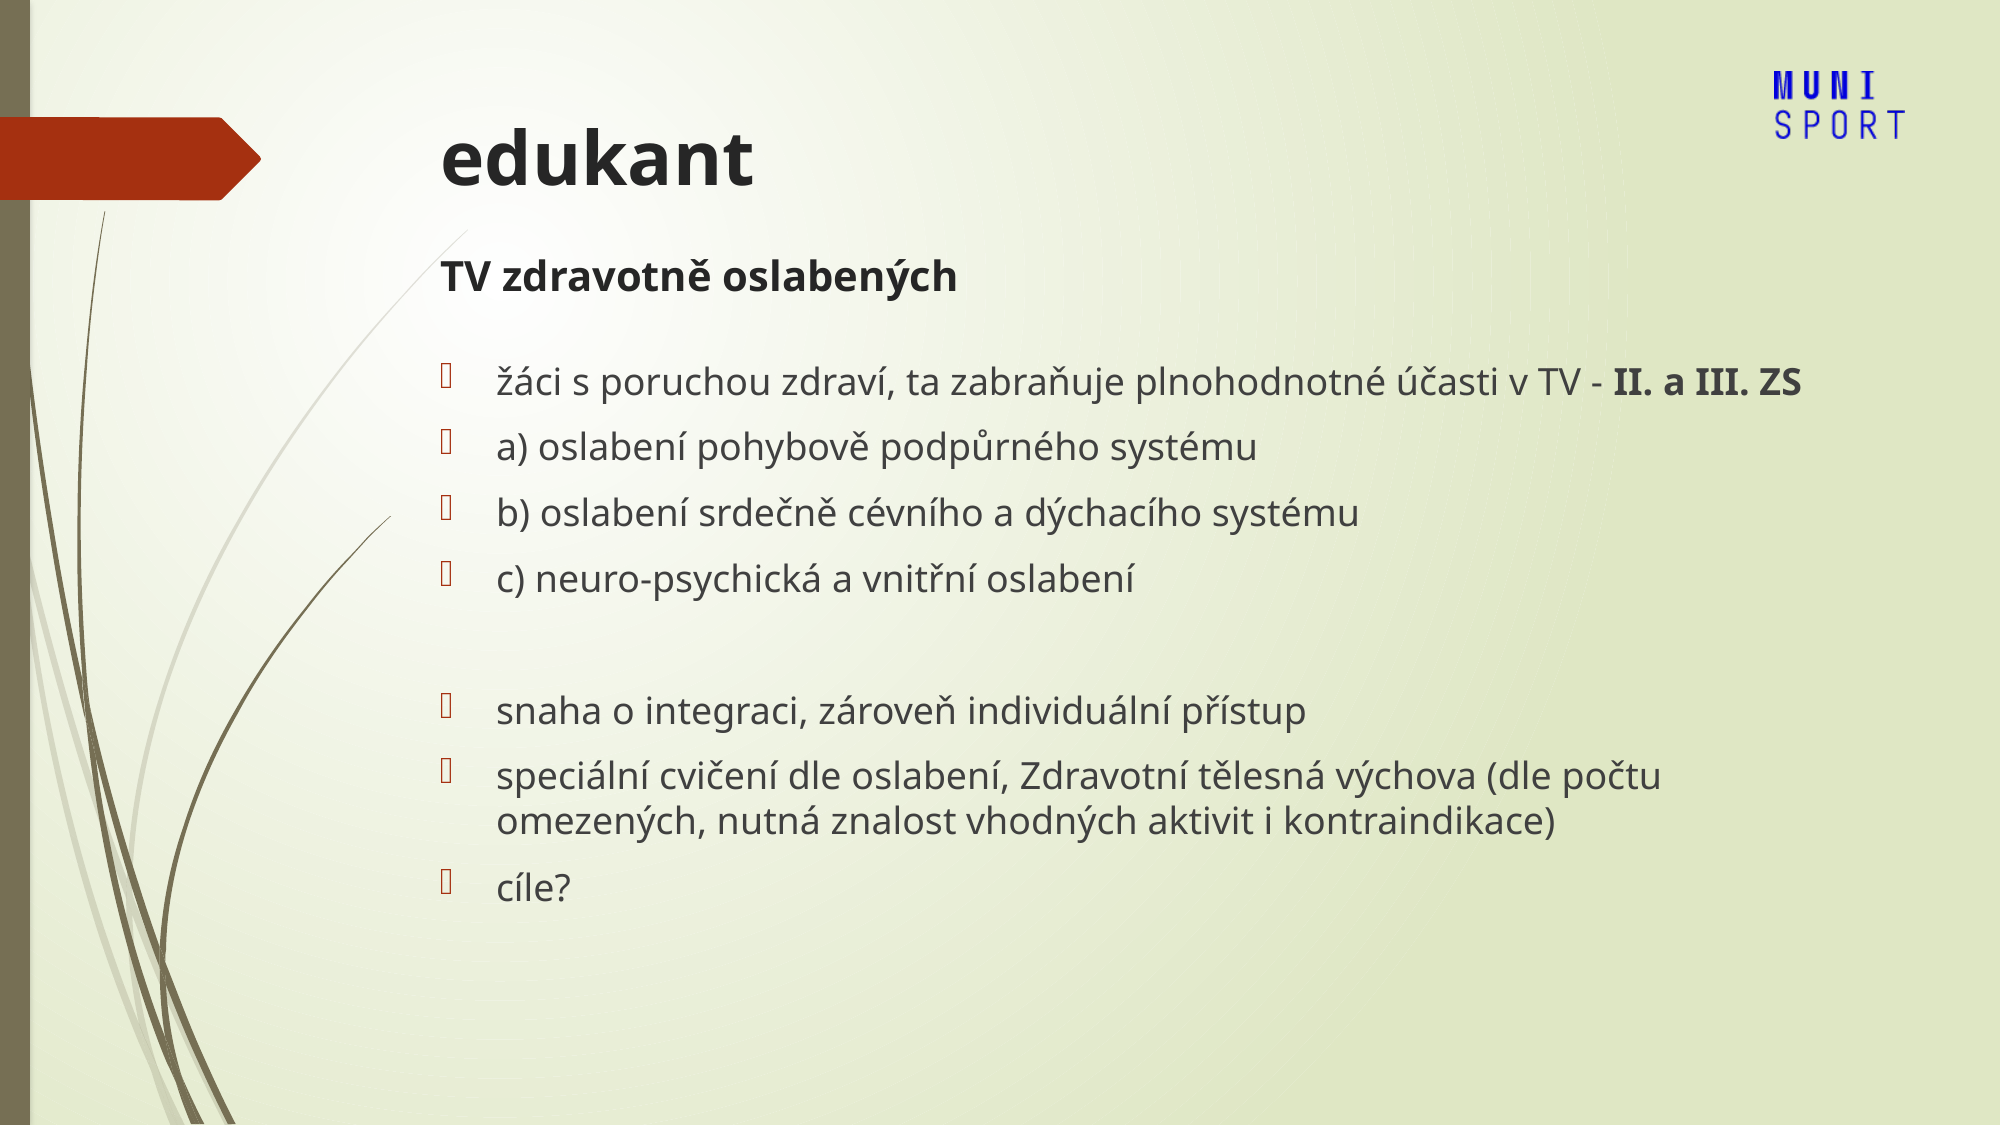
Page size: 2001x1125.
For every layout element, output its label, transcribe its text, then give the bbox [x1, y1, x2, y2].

title edukant TV zdravotně oslabených [425, 102, 1888, 313]
list žáci s poruchou zdraví, ta zabraňuje plnohodnotné účasti v TV - II. a III. ZS a) oslabení pohybově podpůrného systému b) oslabení srdečně cévního a dýchacího systému c) neuro-psychická a vnitřní oslabení snaha o integraci, zároveň individuální přístup speciální cvičení dle oslabení, Zdravotní tělesná výchova (dle počtu omezených, nutná znalost vhodných aktivit i kontraindikace) cíle? [424, 350, 1888, 970]
picture [1774, 71, 1905, 139]
